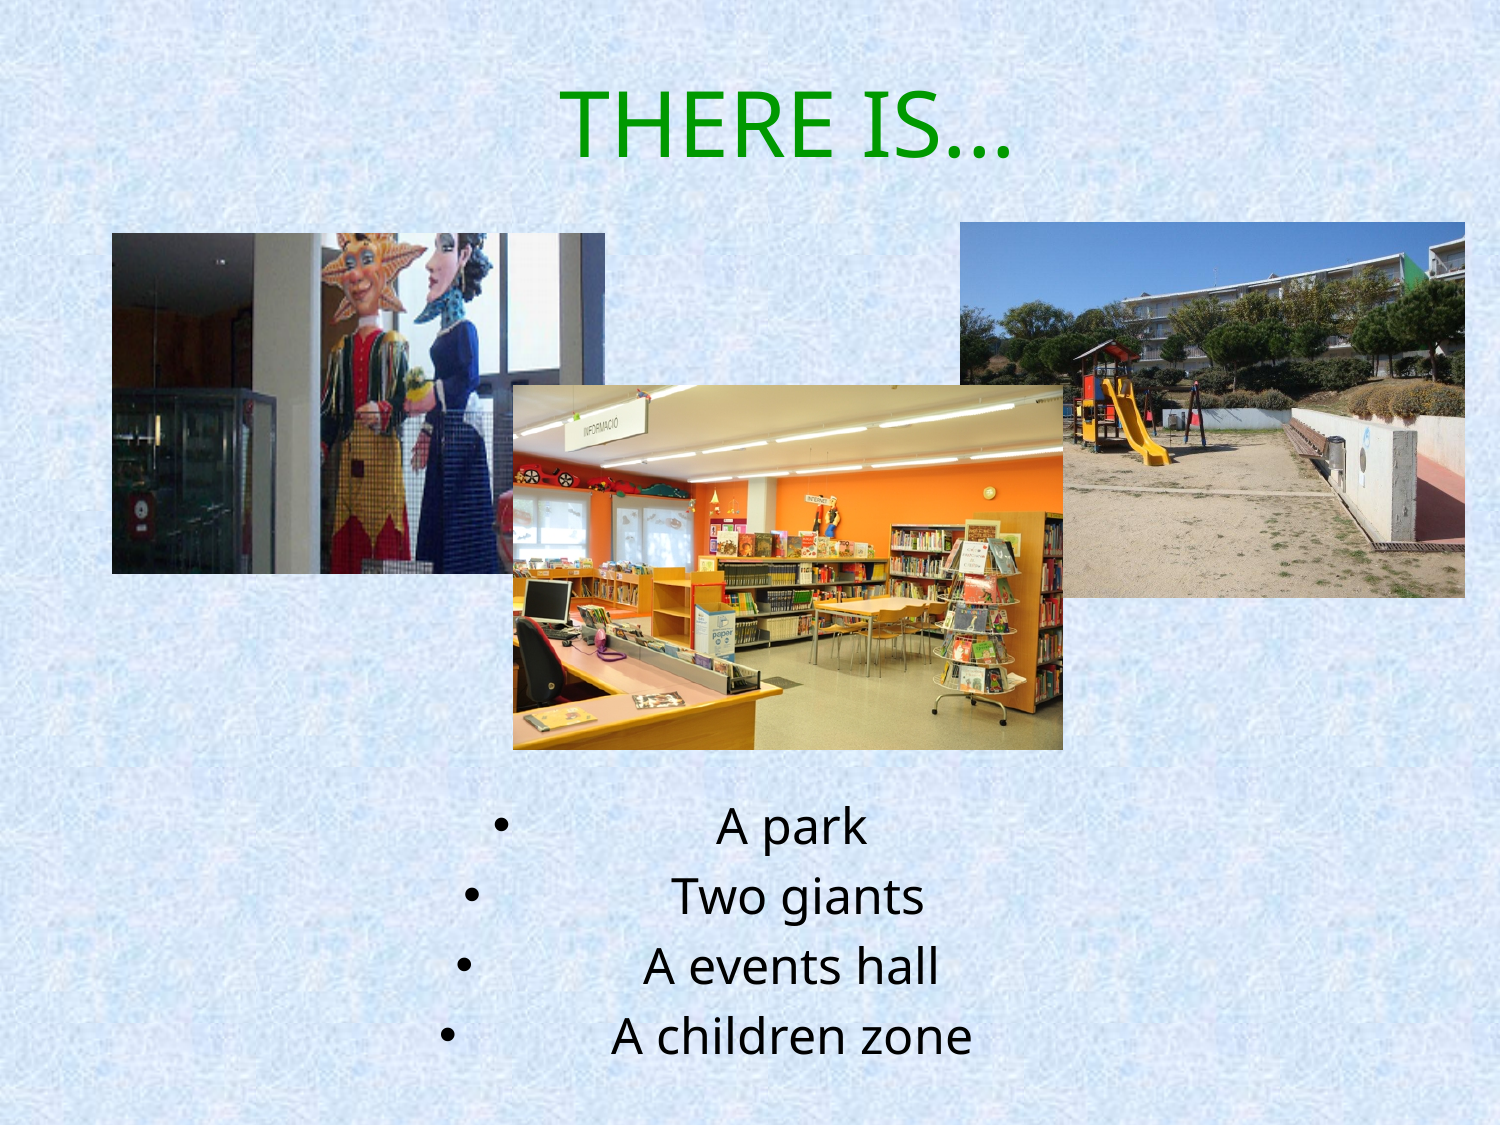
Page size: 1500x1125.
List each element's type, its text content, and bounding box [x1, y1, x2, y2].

subtitle A park Two giants A events hall A children zone [262, 786, 1314, 1075]
picture [0, 0, 1500, 1125]
title THERE IS... [150, 0, 1426, 242]
